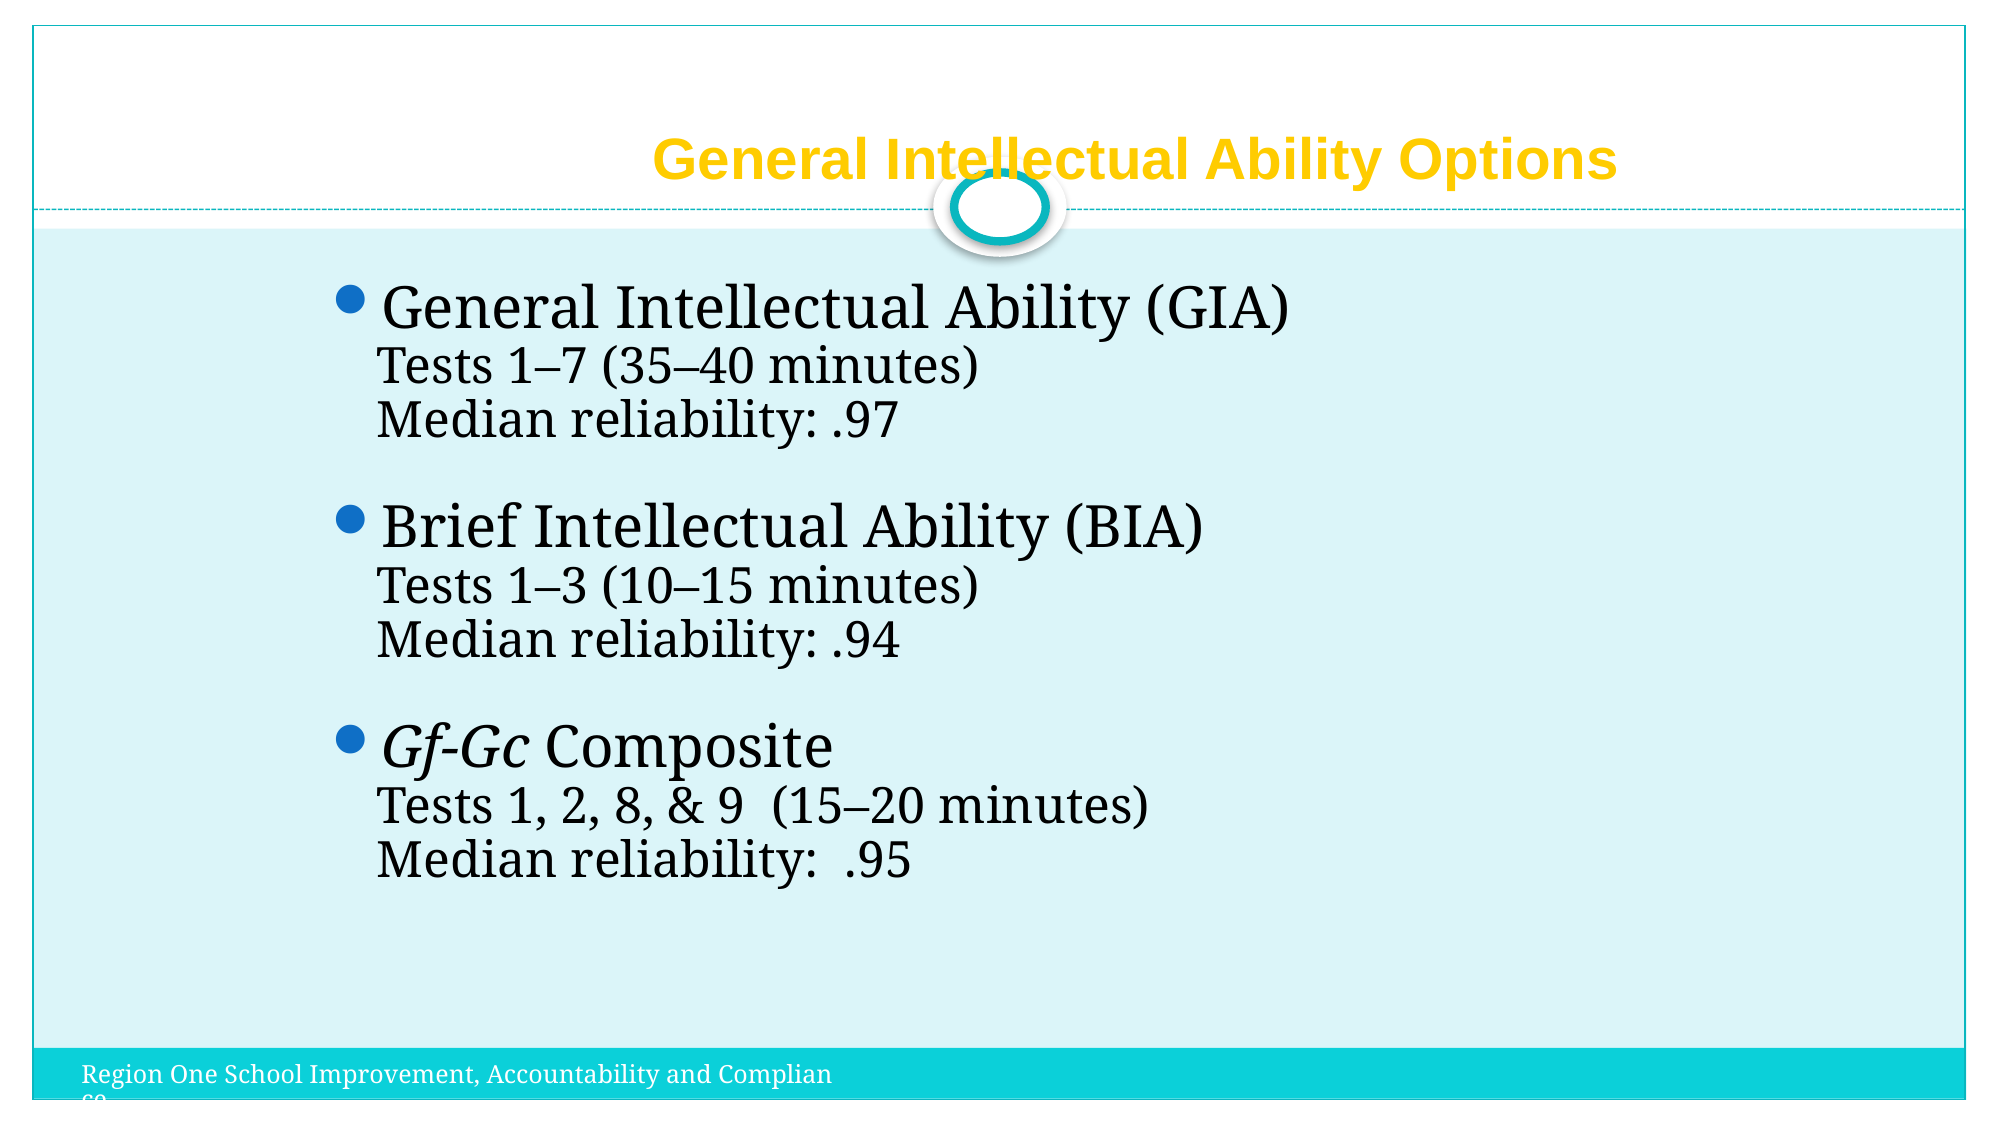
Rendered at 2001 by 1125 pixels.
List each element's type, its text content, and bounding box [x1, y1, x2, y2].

list General Intellectual Ability (GIA) Tests 1–7 (35–40 minutes) Median reliability: .97 Brief Intellectual Ability (BIA) Tests 1–3 (10–15 minutes) Median reliability: .94 Gf-Gc Composite Tests 1, 2, 8, & 9 (15–20 minutes) Median reliability: .95 [316, 269, 1668, 1013]
title General Intellectual Ability Options [637, 12, 1751, 201]
footer Region One School Improvement, Accountability and Compliance [66, 1051, 850, 1112]
